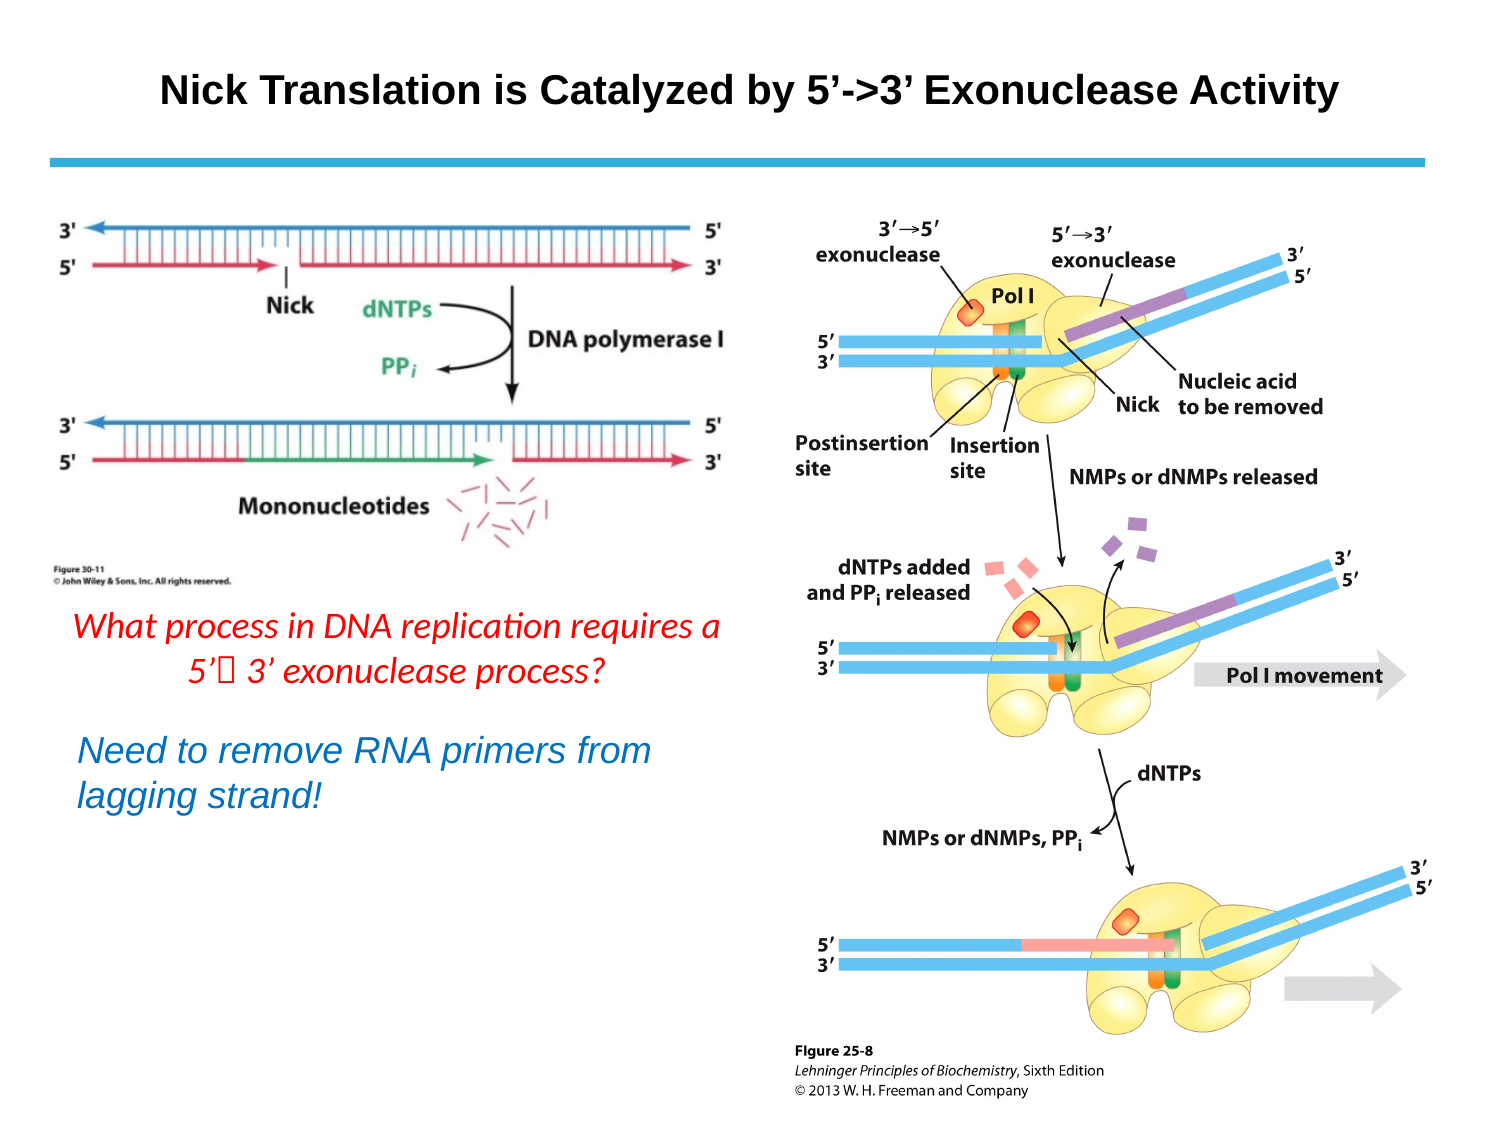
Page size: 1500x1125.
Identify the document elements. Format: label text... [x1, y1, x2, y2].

title Nick Translation is Catalyzed by 5’->3’ Exonuclease Activity [112, 50, 1388, 125]
picture [49, 212, 731, 588]
text_box What process in DNA replication requires a 5’ 3’ exonuclease process? [49, 593, 744, 699]
text_box Need to remove RNA primers from lagging strand! [62, 718, 689, 824]
picture [787, 212, 1438, 1101]
